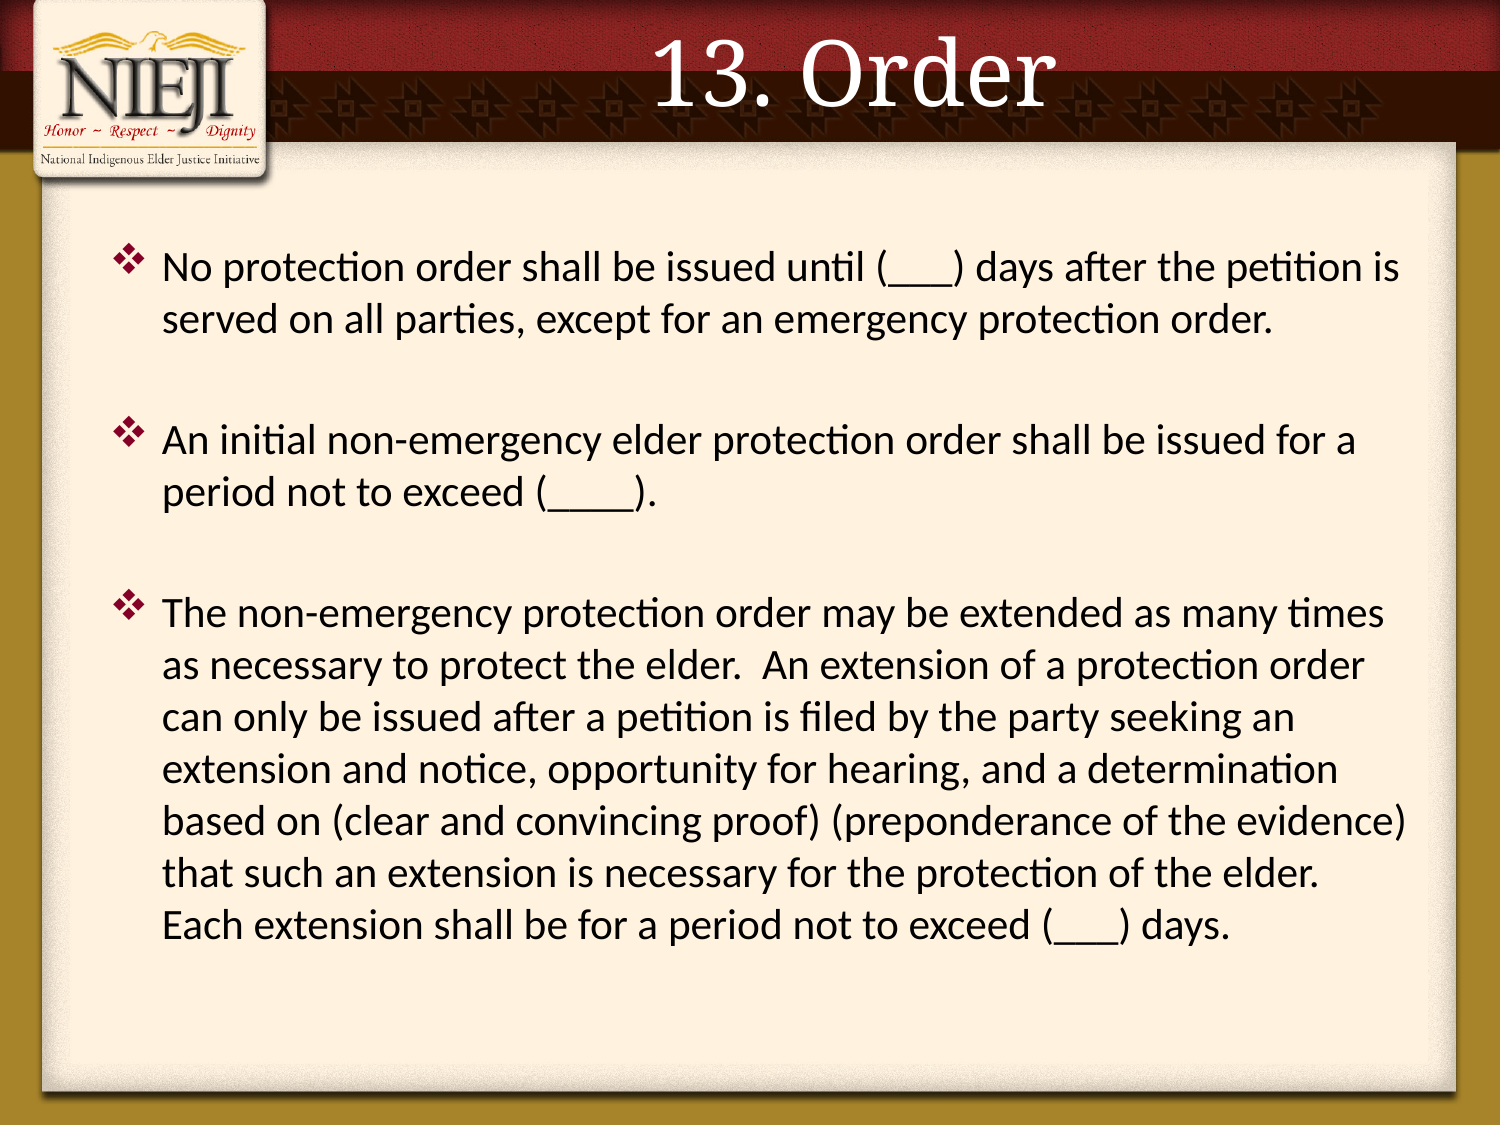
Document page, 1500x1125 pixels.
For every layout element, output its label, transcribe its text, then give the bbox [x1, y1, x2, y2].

picture [0, 0, 1500, 1125]
title 13. Order [282, 0, 1425, 164]
list No protection order shall be issued until (___) days after the petition is served on all parties, except for an emergency protection order. An initial non-emergency elder protection order shall be issued for a period not to exceed (____). The non-emergency protection order may be extended as many times as necessary to protect the elder. An extension of a protection order can only be issued after a petition is filed by the party seeking an extension and notice, opportunity for hearing, and a determination based on (clear and convincing proof) (preponderance of the evidence) that such an extension is necessary for the protection of the elder. Each extension shall be for a period not to exceed (___) days. [94, 230, 1425, 1005]
